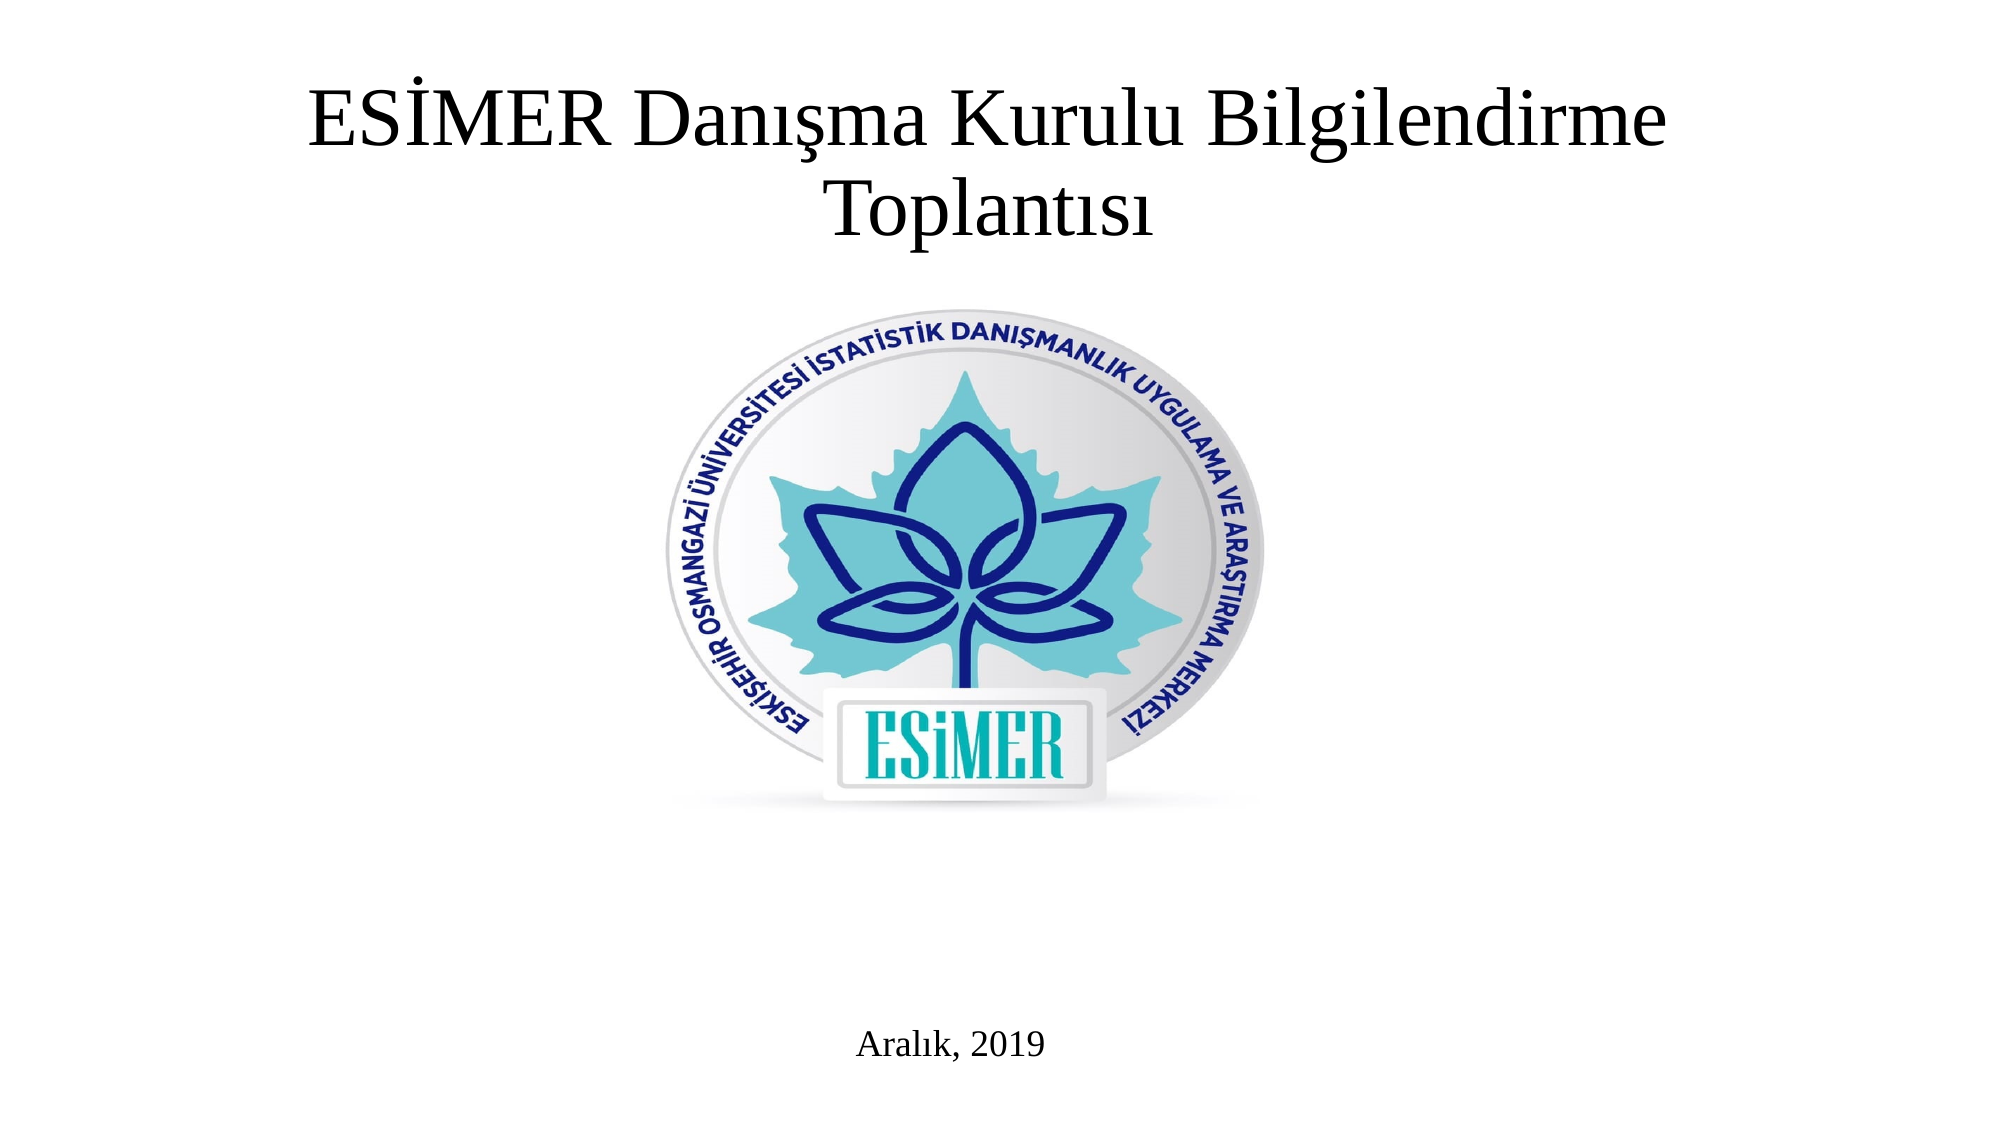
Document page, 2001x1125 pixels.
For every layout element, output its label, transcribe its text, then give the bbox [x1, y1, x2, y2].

picture [627, 278, 1302, 822]
subtitle ESİMER Danışma Kurulu Bilgilendirme Toplantısı [238, 66, 1739, 149]
text_box Aralık, 2019 [840, 1012, 1061, 1072]
